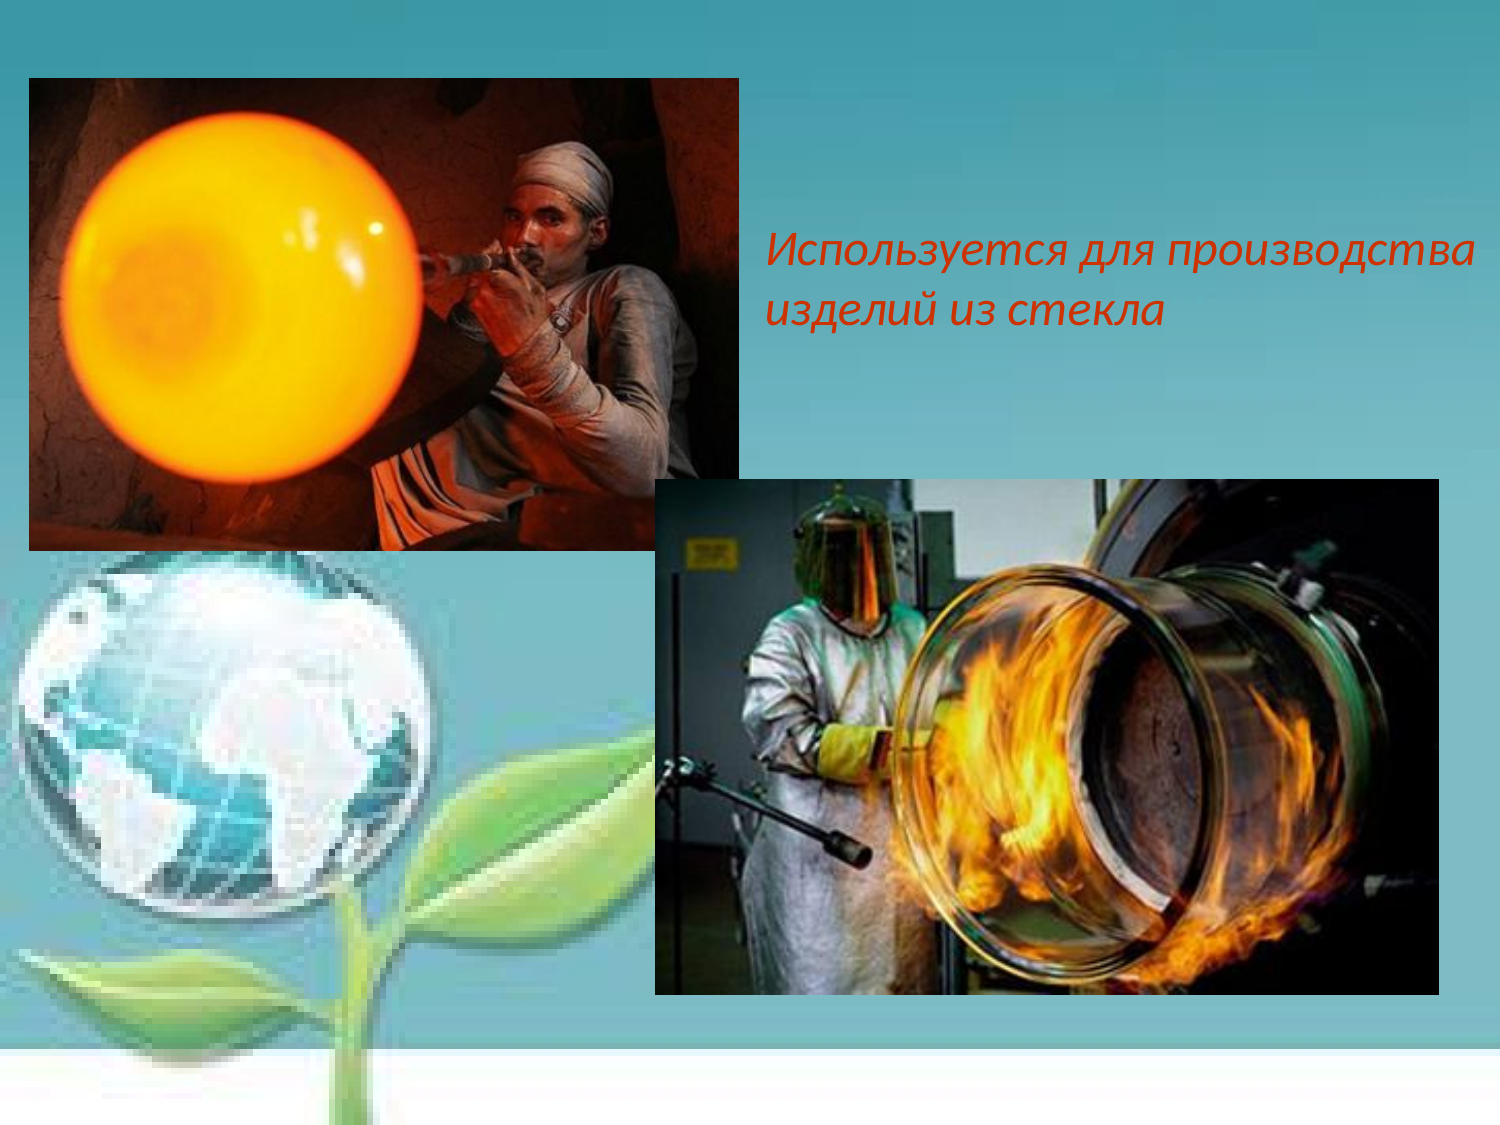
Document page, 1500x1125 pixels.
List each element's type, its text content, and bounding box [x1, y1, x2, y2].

text_box Используется для производства изделий из стекла [749, 208, 1500, 343]
picture [28, 77, 1440, 996]
